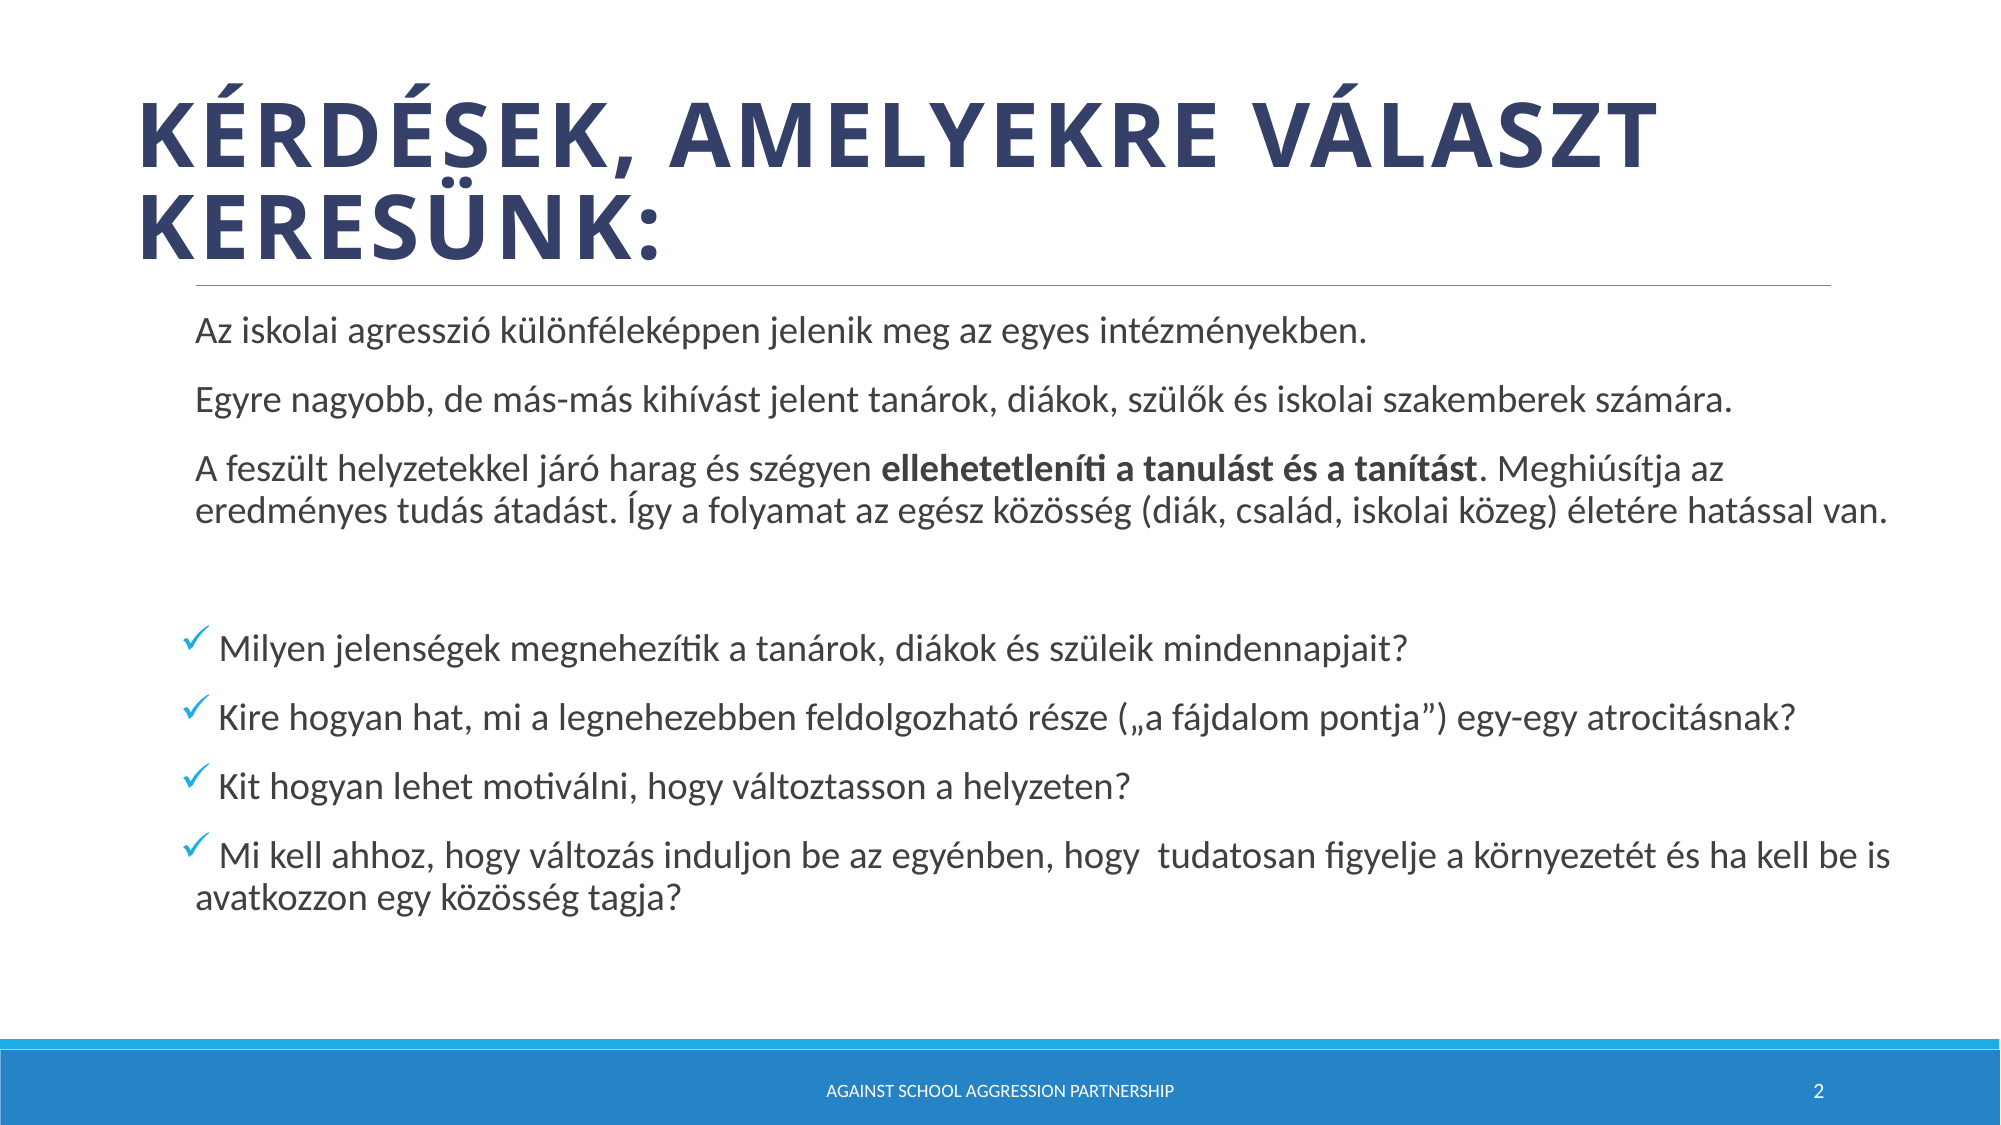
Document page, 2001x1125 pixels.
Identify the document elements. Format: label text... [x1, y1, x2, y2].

title kérdések, amelyekre választ keresünk: [120, 47, 1908, 285]
footer AGAINST SCHOOL AGGRESSION PARTNERSHIP [604, 1059, 1396, 1120]
list Az iskolai agresszió különféleképpen jelenik meg az egyes intézményekben. Egyre nagyobb, de más-más kihívást jelent tanárok, diákok, szülők és iskolai szakemberek számára. A feszült helyzetekkel járó harag és szégyen ellehetetleníti a tanulást és a tanítást. Meghiúsítja az eredményes tudás átadást. Így a folyamat az egész közösség (diák, család, iskolai közeg) életére hatással van. Milyen jelenségek megnehezítik a tanárok, diákok és szüleik mindennapjait? Kire hogyan hat, mi a legnehezebben feldolgozható része („a fájdalom pontja”) egy-egy atrocitásnak? Kit hogyan lehet motiválni, hogy változtasson a helyzeten? Mi kell ahhoz, hogy változás induljon be az egyénben, hogy tudatosan figyelje a környezetét és ha kell be is avatkozzon egy közösség tagja? [180, 302, 1908, 963]
slide_number 2 [1624, 1059, 1840, 1120]
